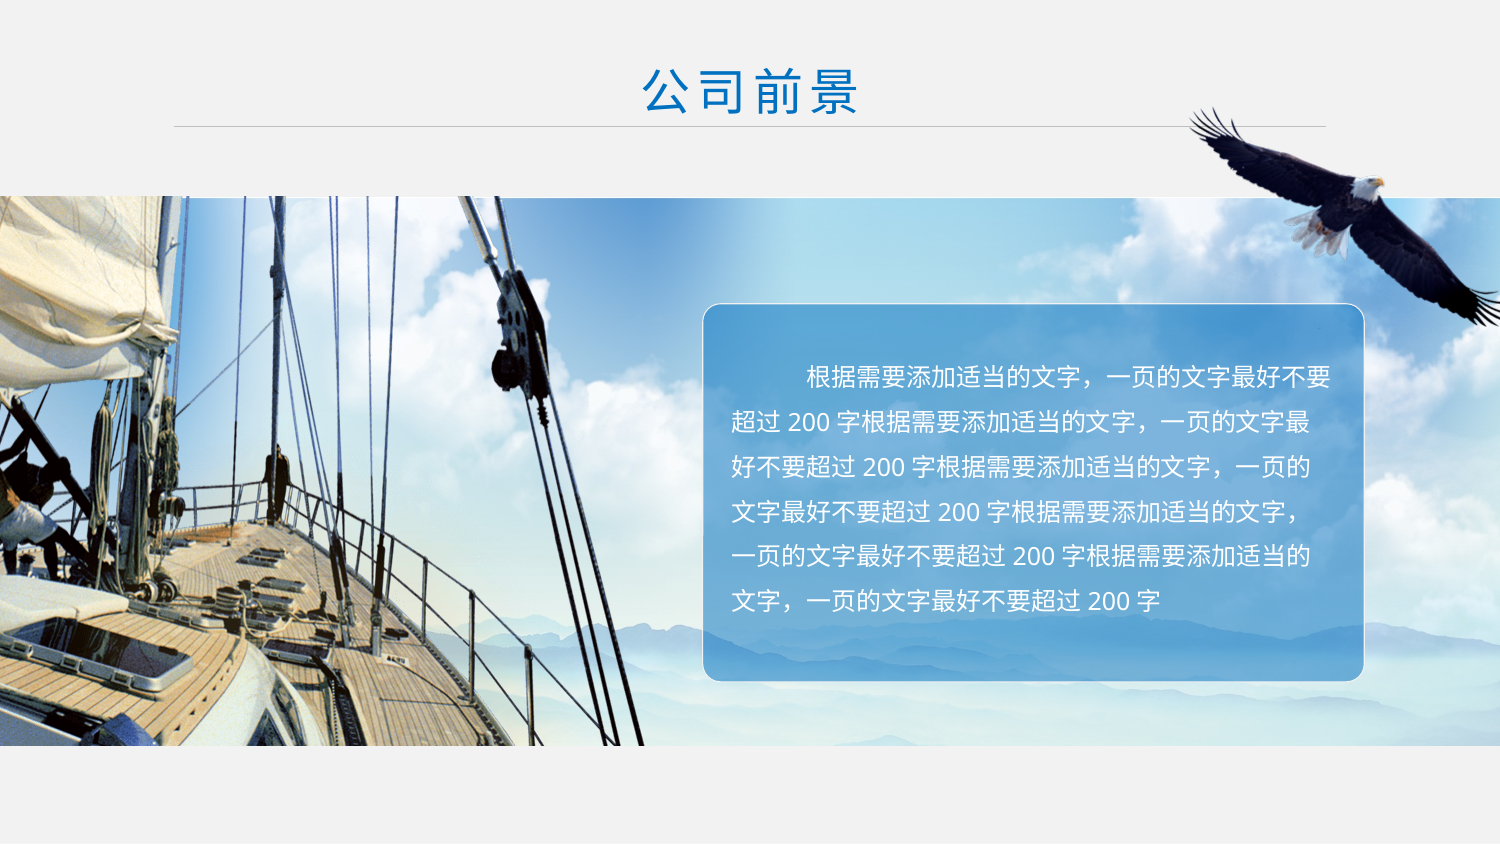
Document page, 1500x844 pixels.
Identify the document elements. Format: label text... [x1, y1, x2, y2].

picture [0, 67, 1500, 747]
text_box 公司前景 [561, 54, 939, 125]
